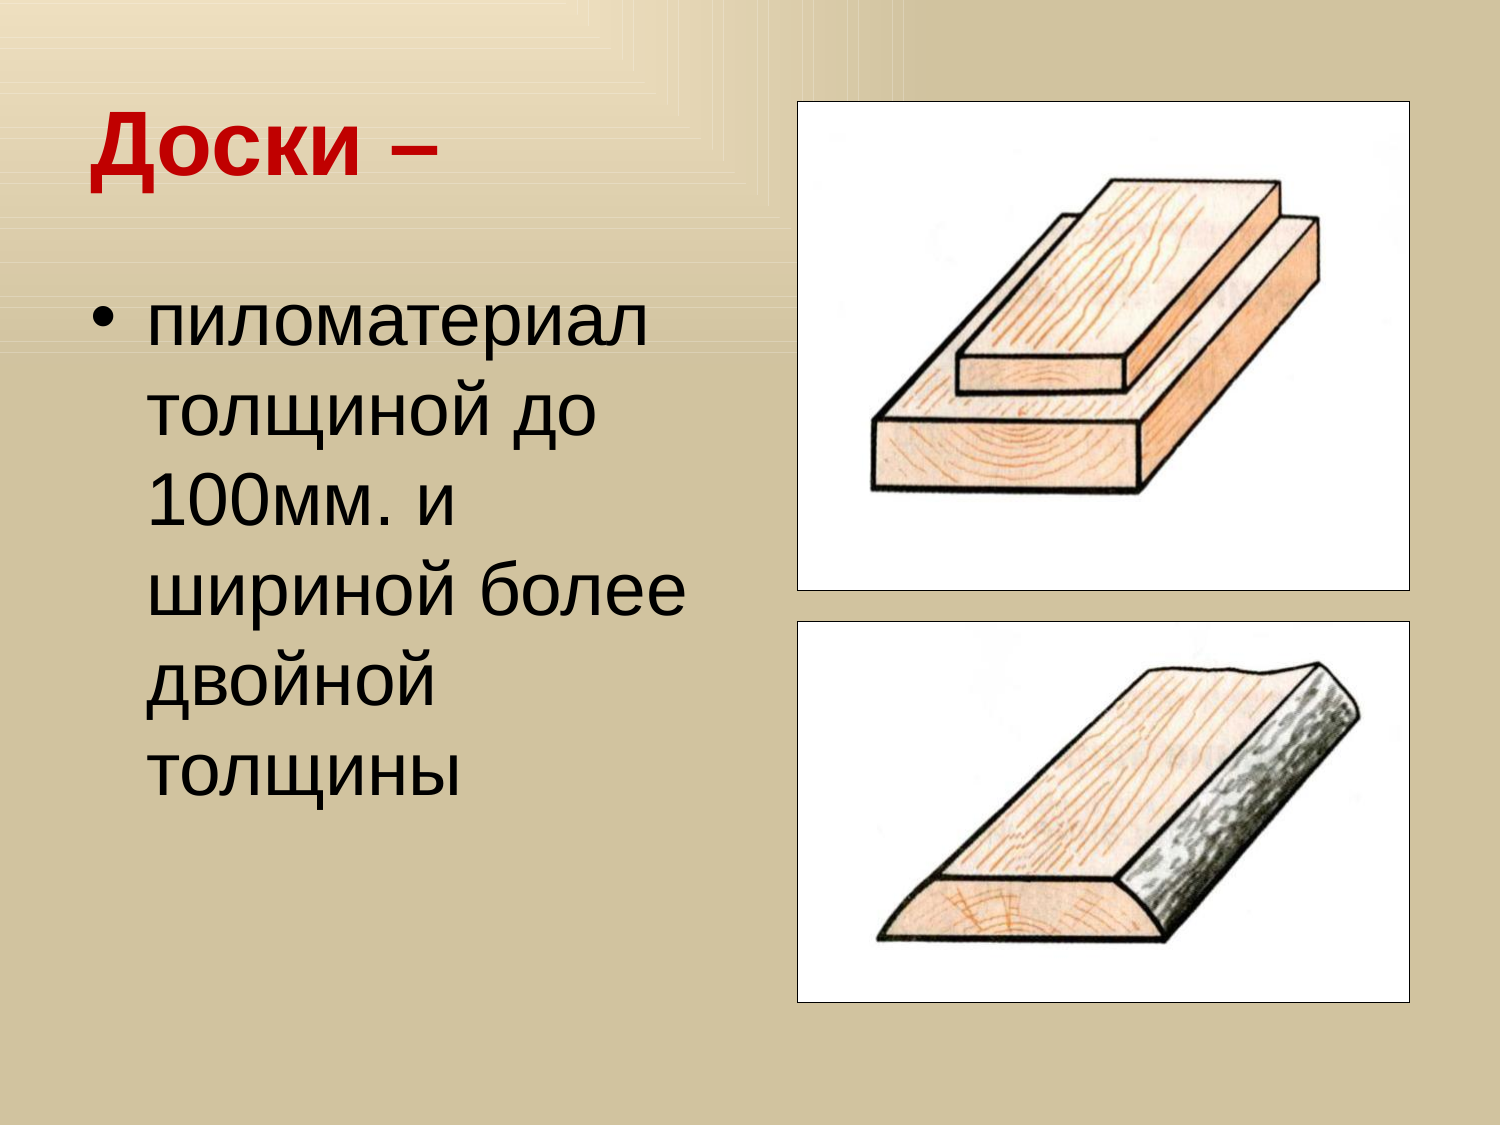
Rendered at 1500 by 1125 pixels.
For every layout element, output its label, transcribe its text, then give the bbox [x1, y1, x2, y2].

picture [796, 101, 1410, 592]
title Доски – [74, 44, 1426, 233]
list пиломатериал толщиной до 100мм. и шириной более двойной толщины [74, 262, 738, 1006]
picture [796, 621, 1410, 1003]
